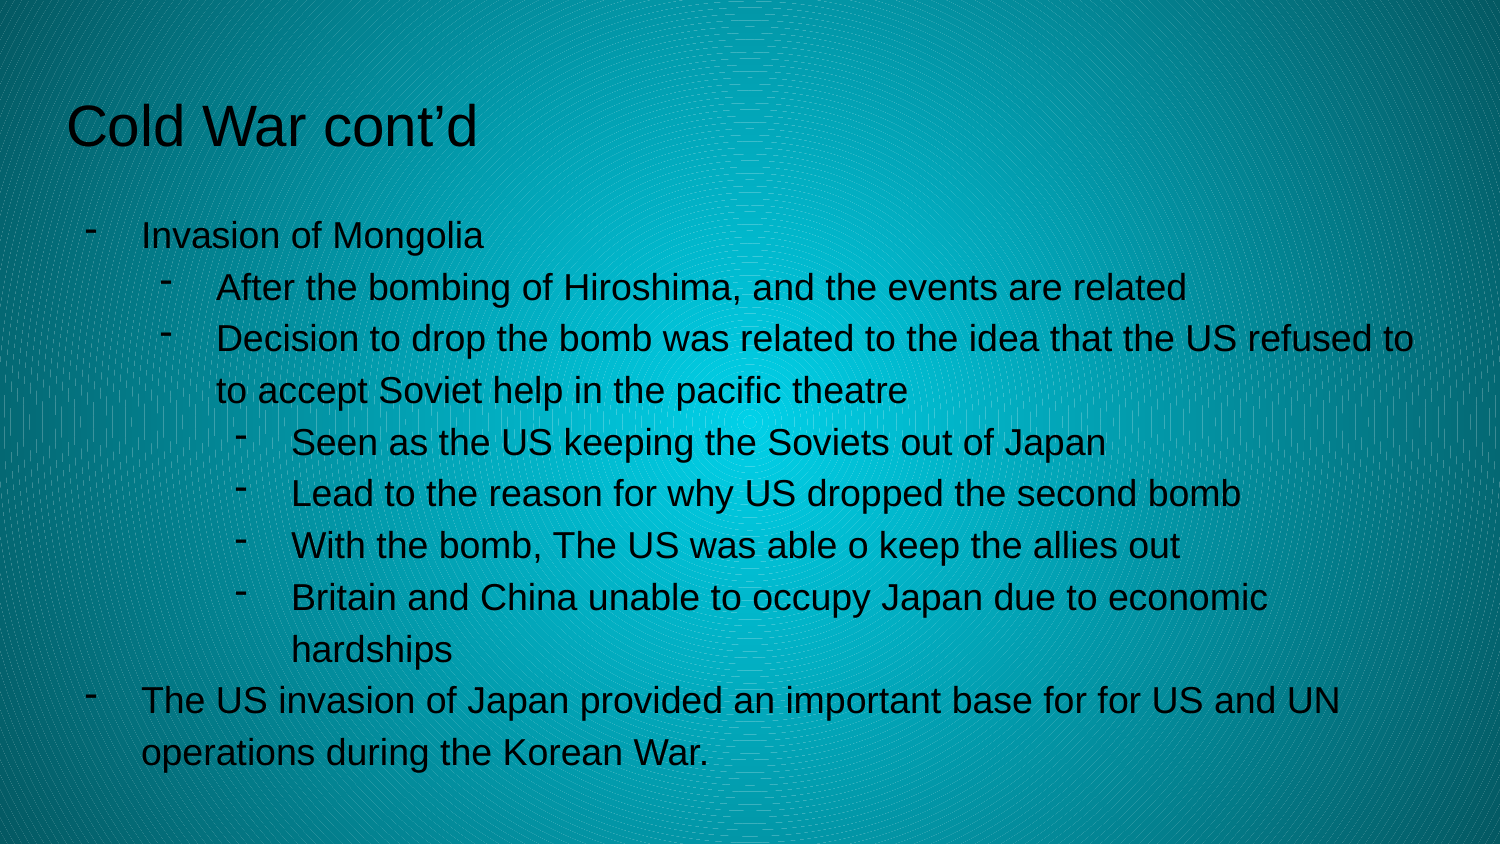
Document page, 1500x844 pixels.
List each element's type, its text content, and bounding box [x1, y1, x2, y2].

list Invasion of Mongolia After the bombing of Hiroshima, and the events are related Decision to drop the bomb was related to the idea that the US refused to to accept Soviet help in the pacific theatre Seen as the US keeping the Soviets out of Japan Lead to the reason for why US dropped the second bomb With the bomb, The US was able o keep the allies out Britain and China unable to occupy Japan due to economic hardships The US invasion of Japan provided an important base for for US and UN operations during the Korean War. [51, 189, 1449, 750]
title Cold War cont’d [51, 72, 1449, 167]
